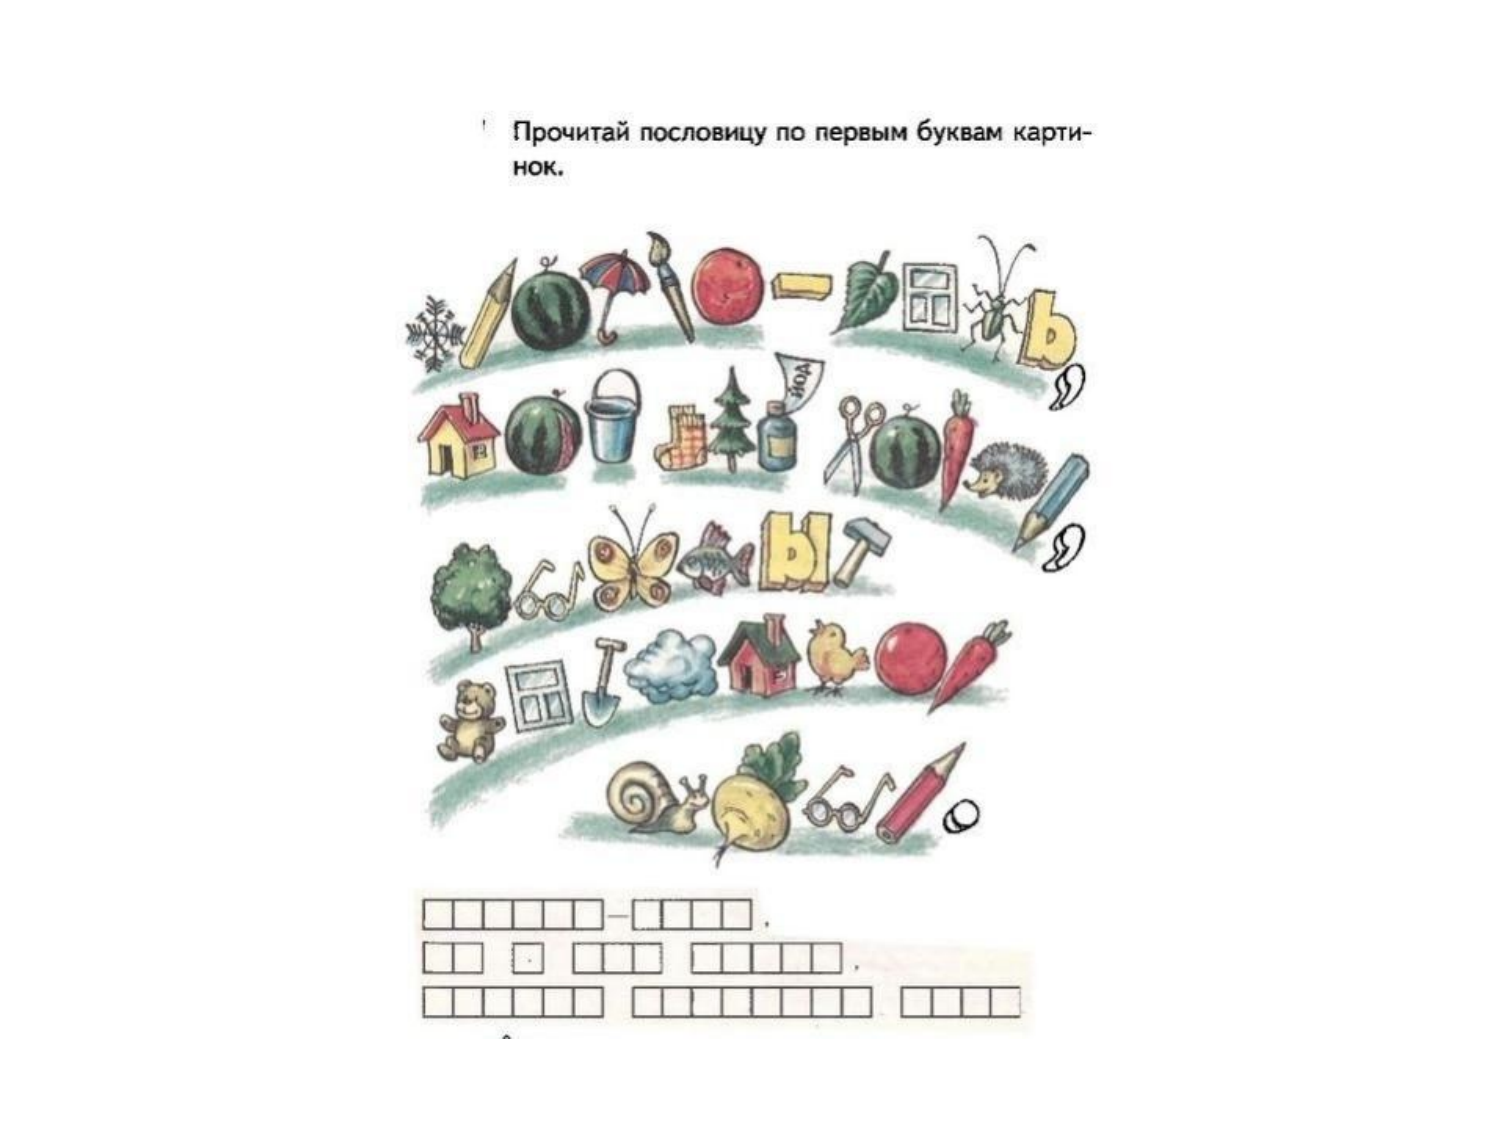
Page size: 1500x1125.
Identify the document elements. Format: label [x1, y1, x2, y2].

picture [333, 86, 1167, 1039]
